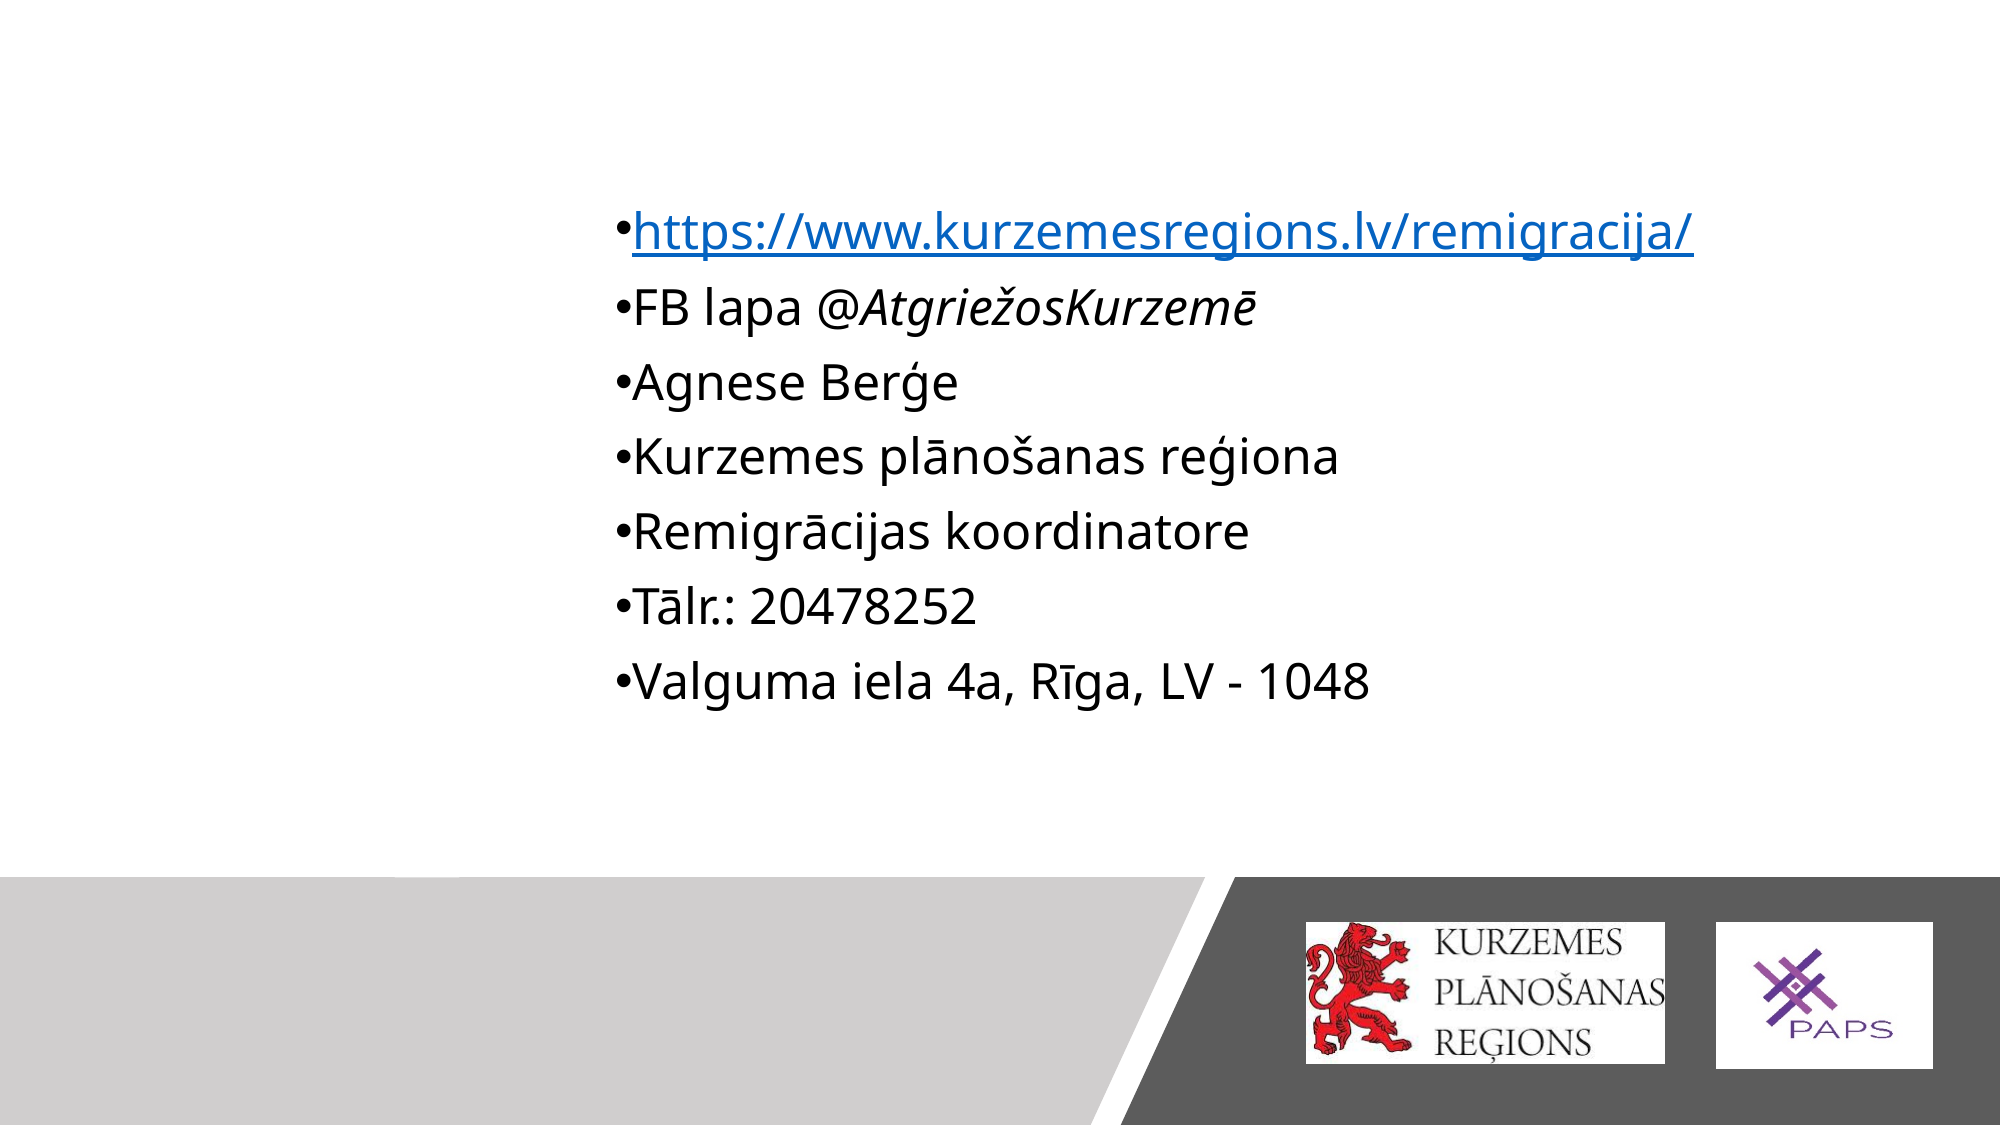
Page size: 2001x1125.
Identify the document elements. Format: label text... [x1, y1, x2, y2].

text_box [1119, 875, 2000, 1125]
list https://www.kurzemesregions.lv/remigracija/ FB lapa @AtgriežosKurzemē Agnese Berģe Kurzemes plānošanas reģiona Remigrācijas koordinatore Tālr.: 20478252 Valguma iela 4a, Rīga, LV - 1048 [600, 158, 1894, 818]
text_box [0, 875, 1207, 1125]
picture [1716, 922, 1933, 1069]
picture [1306, 922, 1665, 1064]
